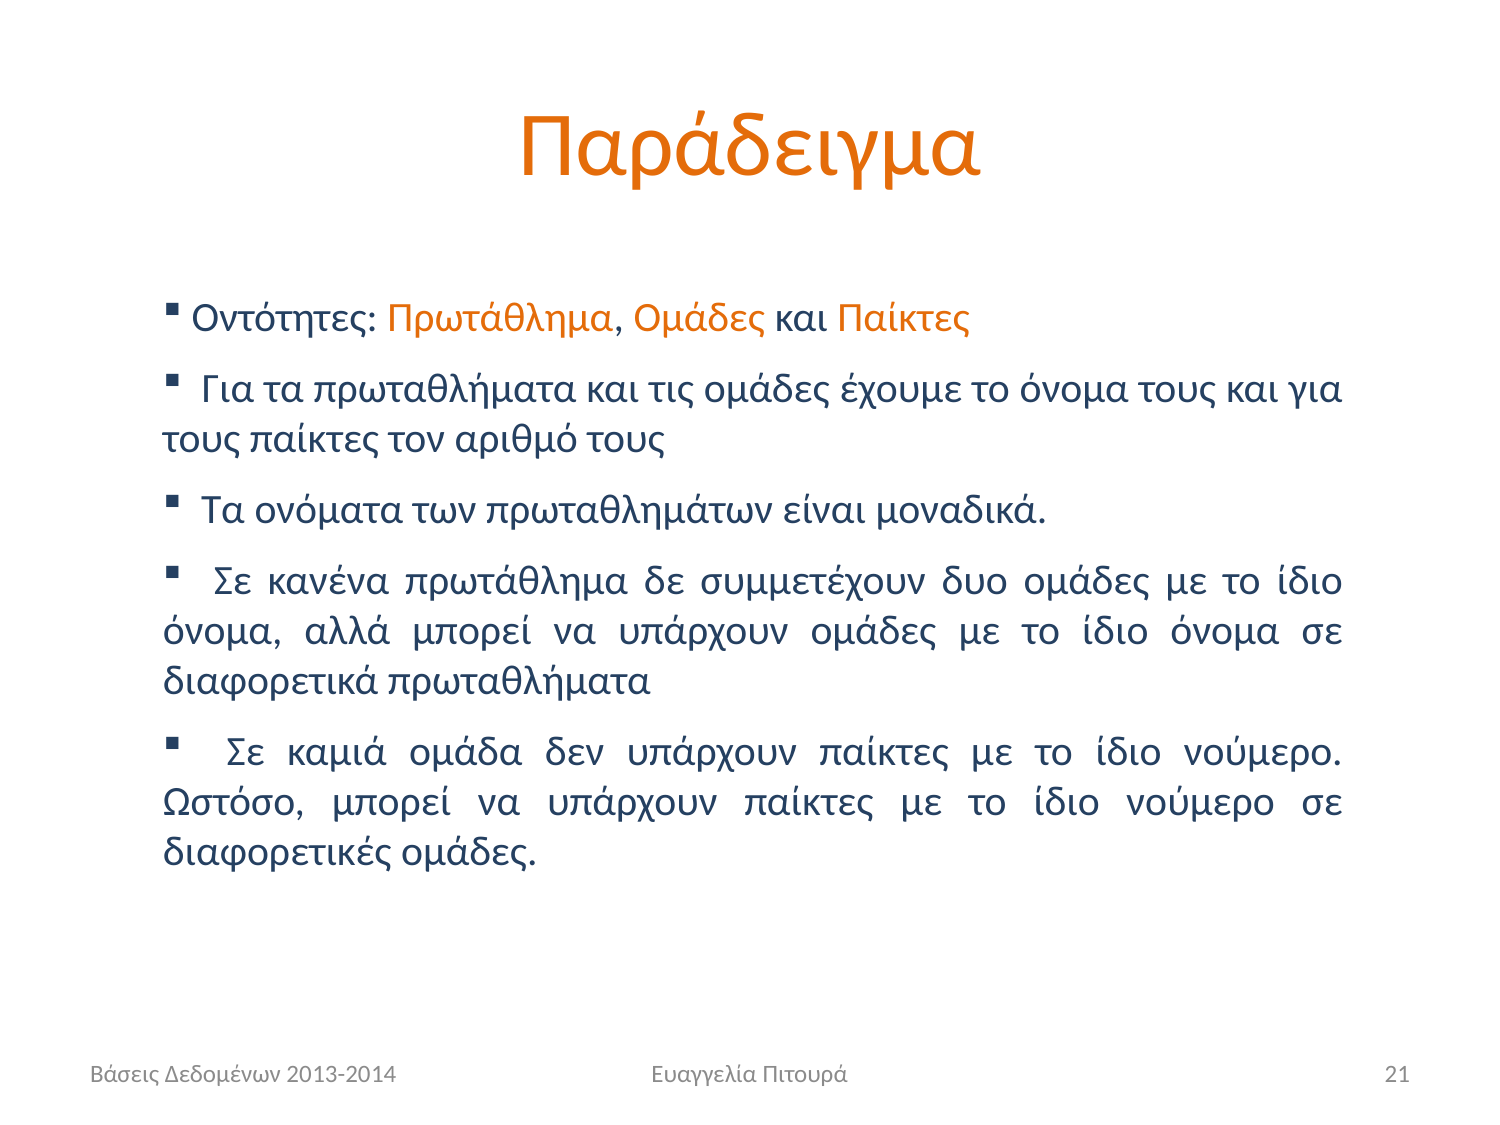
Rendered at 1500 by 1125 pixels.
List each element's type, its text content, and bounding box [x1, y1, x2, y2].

slide_number 21 [1074, 1042, 1425, 1103]
text_box Οντότητες: Πρωτάθλημα, Ομάδες και Παίκτες Για τα πρωταθλήματα και τις ομάδες έχουμε το όνομα τους και για τους παίκτες τον αριθμό τους Τα ονόματα των πρωταθλημάτων είναι μοναδικά. Σε κανένα πρωτάθλημα δε συμμετέχουν δυο ομάδες με το ίδιο όνομα, αλλά μπορεί να υπάρχουν ομάδες με το ίδιο όνομα σε διαφορετικά πρωταθλήματα Σε καμιά ομάδα δεν υπάρχουν παίκτες με το ίδιο νούμερο. Ωστόσο, μπορεί να υπάρχουν παίκτες με το ίδιο νούμερο σε διαφορετικές ομάδες. [148, 282, 1359, 881]
slide_number Βάσεις Δεδομένων 2013-2014 [75, 1042, 425, 1103]
title Παράδειγμα [75, 45, 1425, 233]
footer Ευαγγελία Πιτουρά [512, 1042, 988, 1103]
